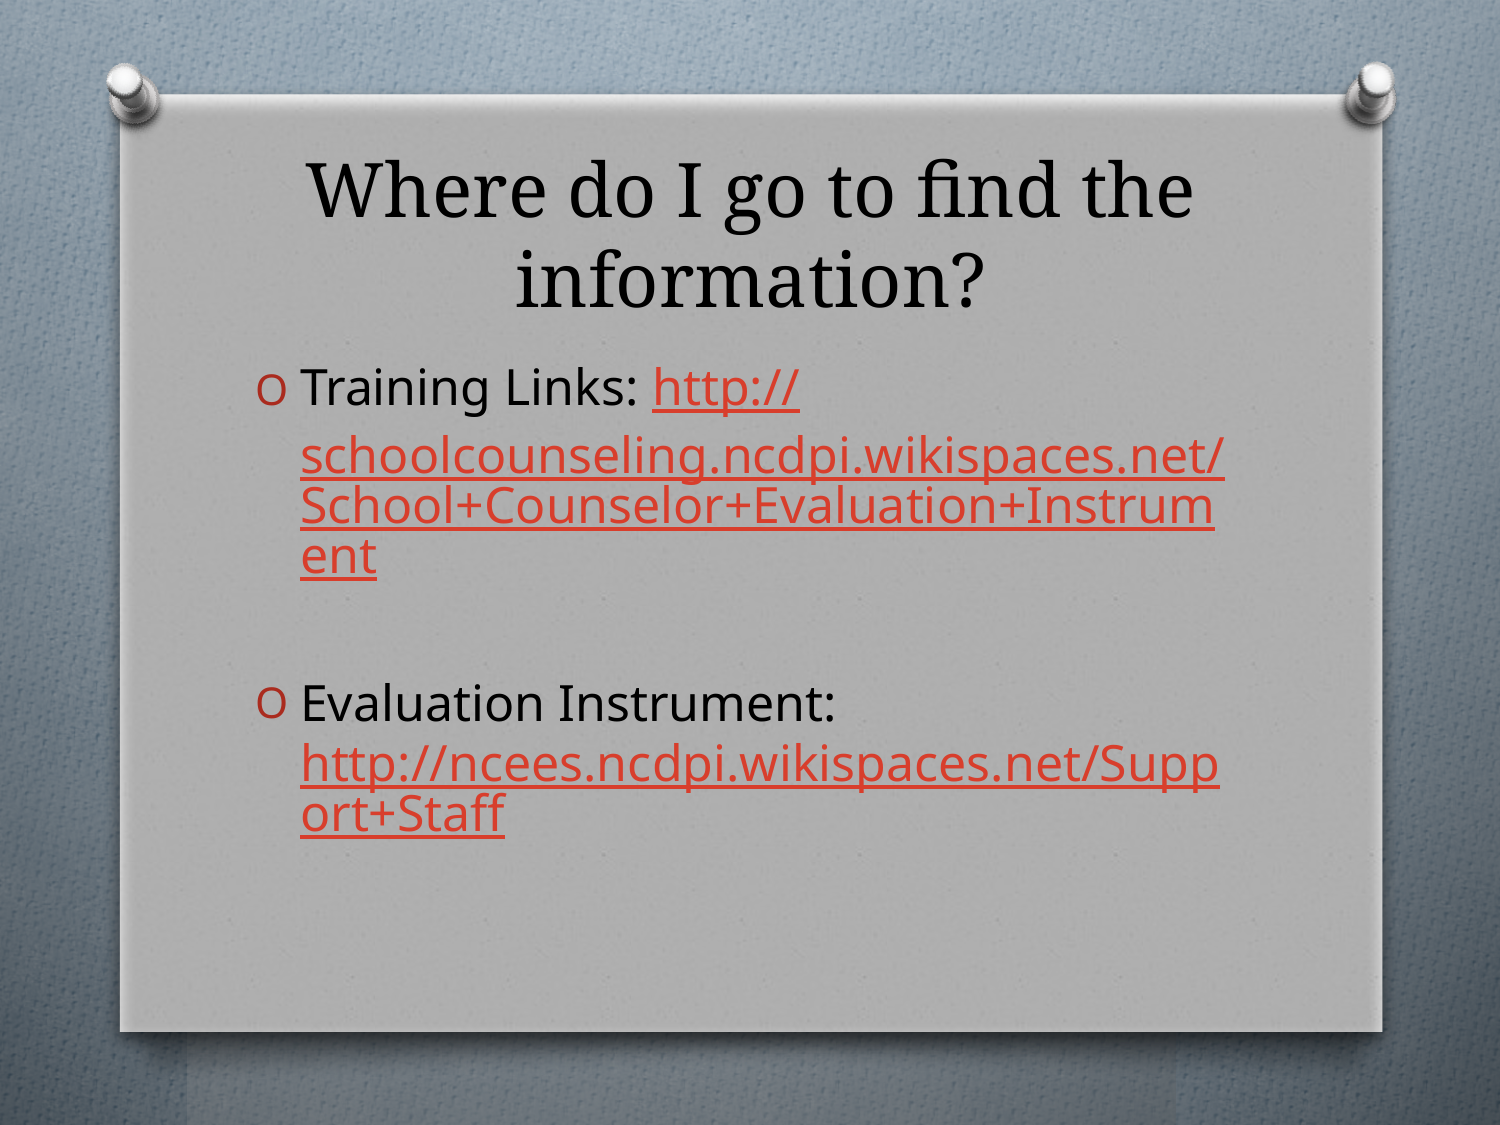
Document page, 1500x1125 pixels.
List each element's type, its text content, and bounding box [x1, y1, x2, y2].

picture [75, 29, 198, 153]
list Training Links: http://schoolcounseling.ncdpi.wikispaces.net/School+Counselor+Evaluation+Instrument Evaluation Instrument: http://ncees.ncdpi.wikispaces.net/Support+Staff [240, 347, 1257, 939]
title Where do I go to find the information? [179, 134, 1323, 332]
picture [1317, 35, 1439, 156]
